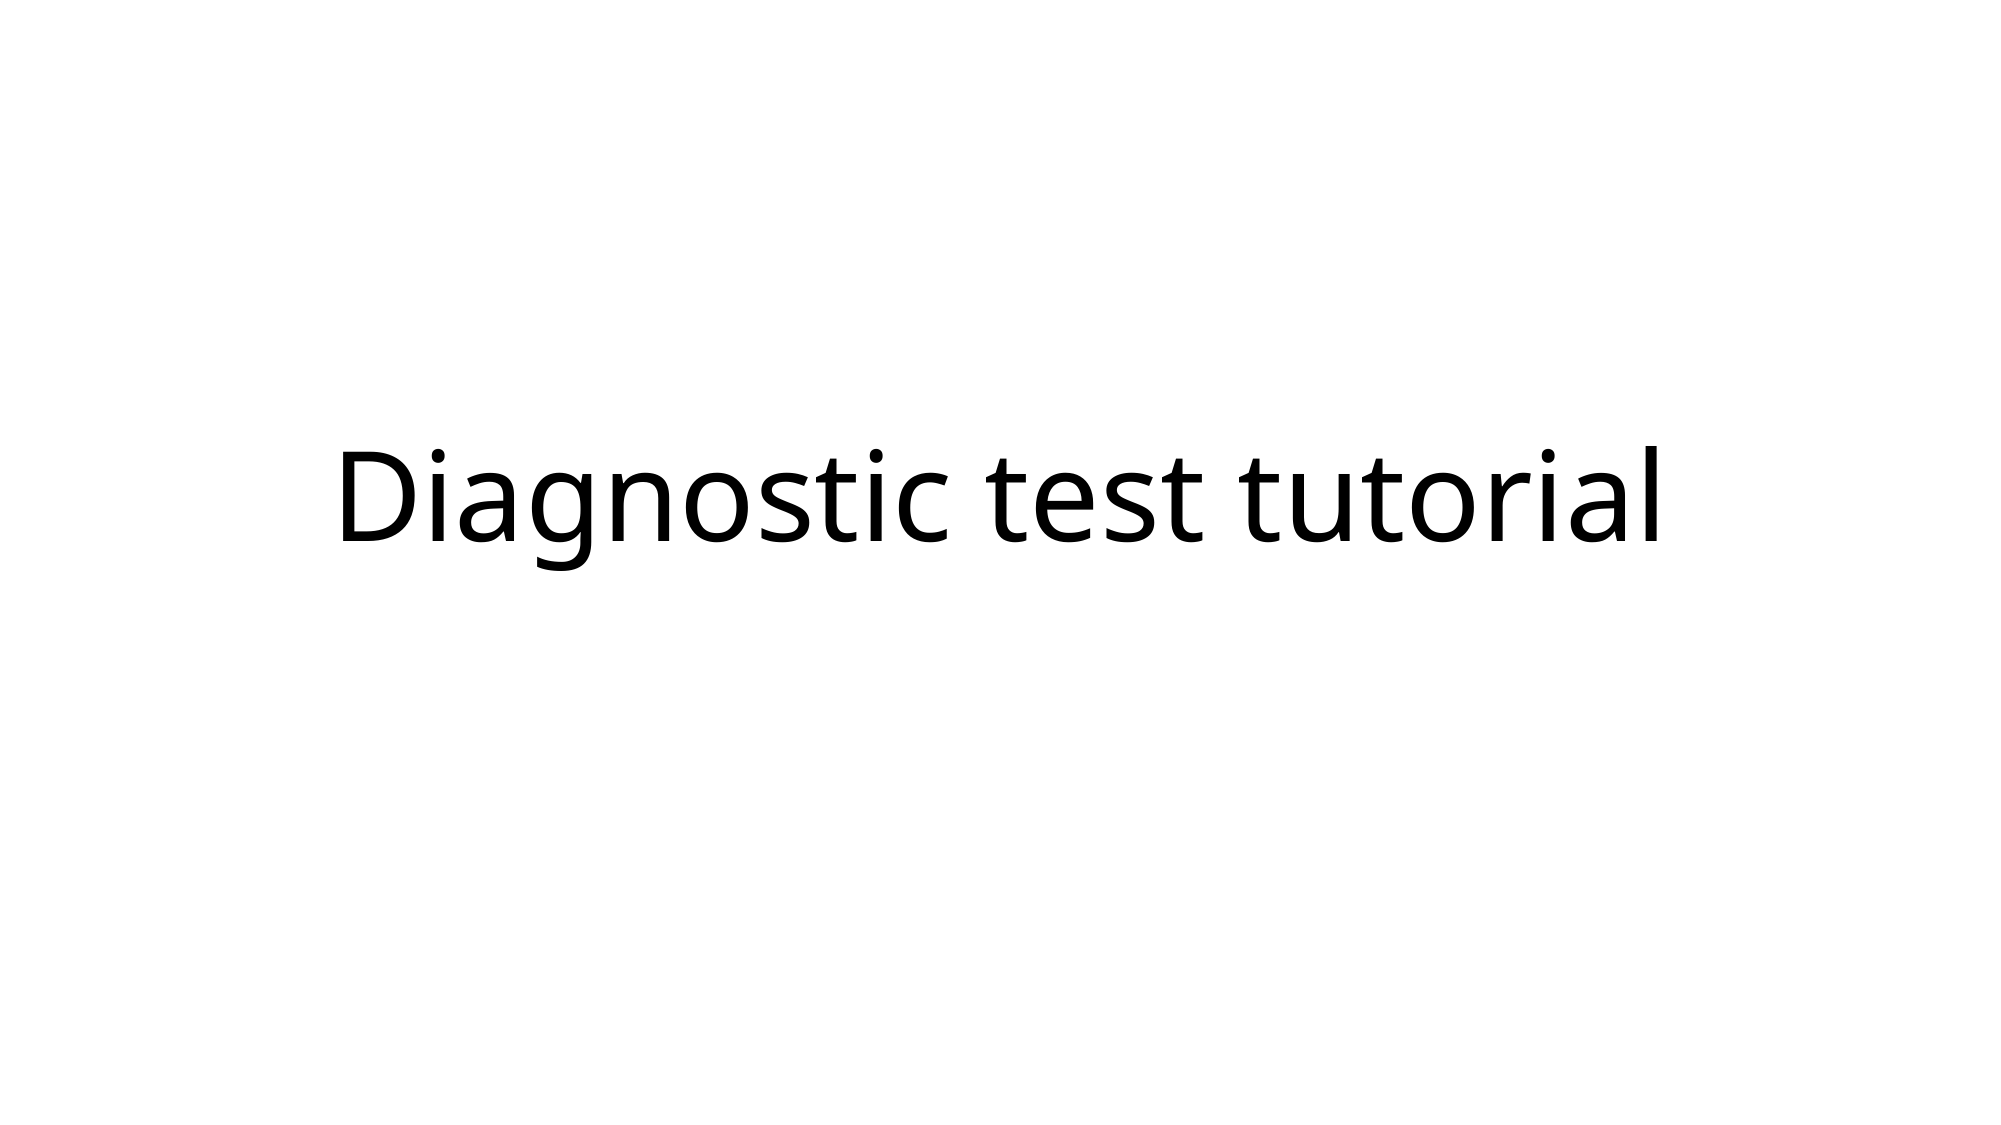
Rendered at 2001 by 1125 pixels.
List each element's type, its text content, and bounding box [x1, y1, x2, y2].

title Diagnostic test tutorial [249, 184, 1750, 576]
